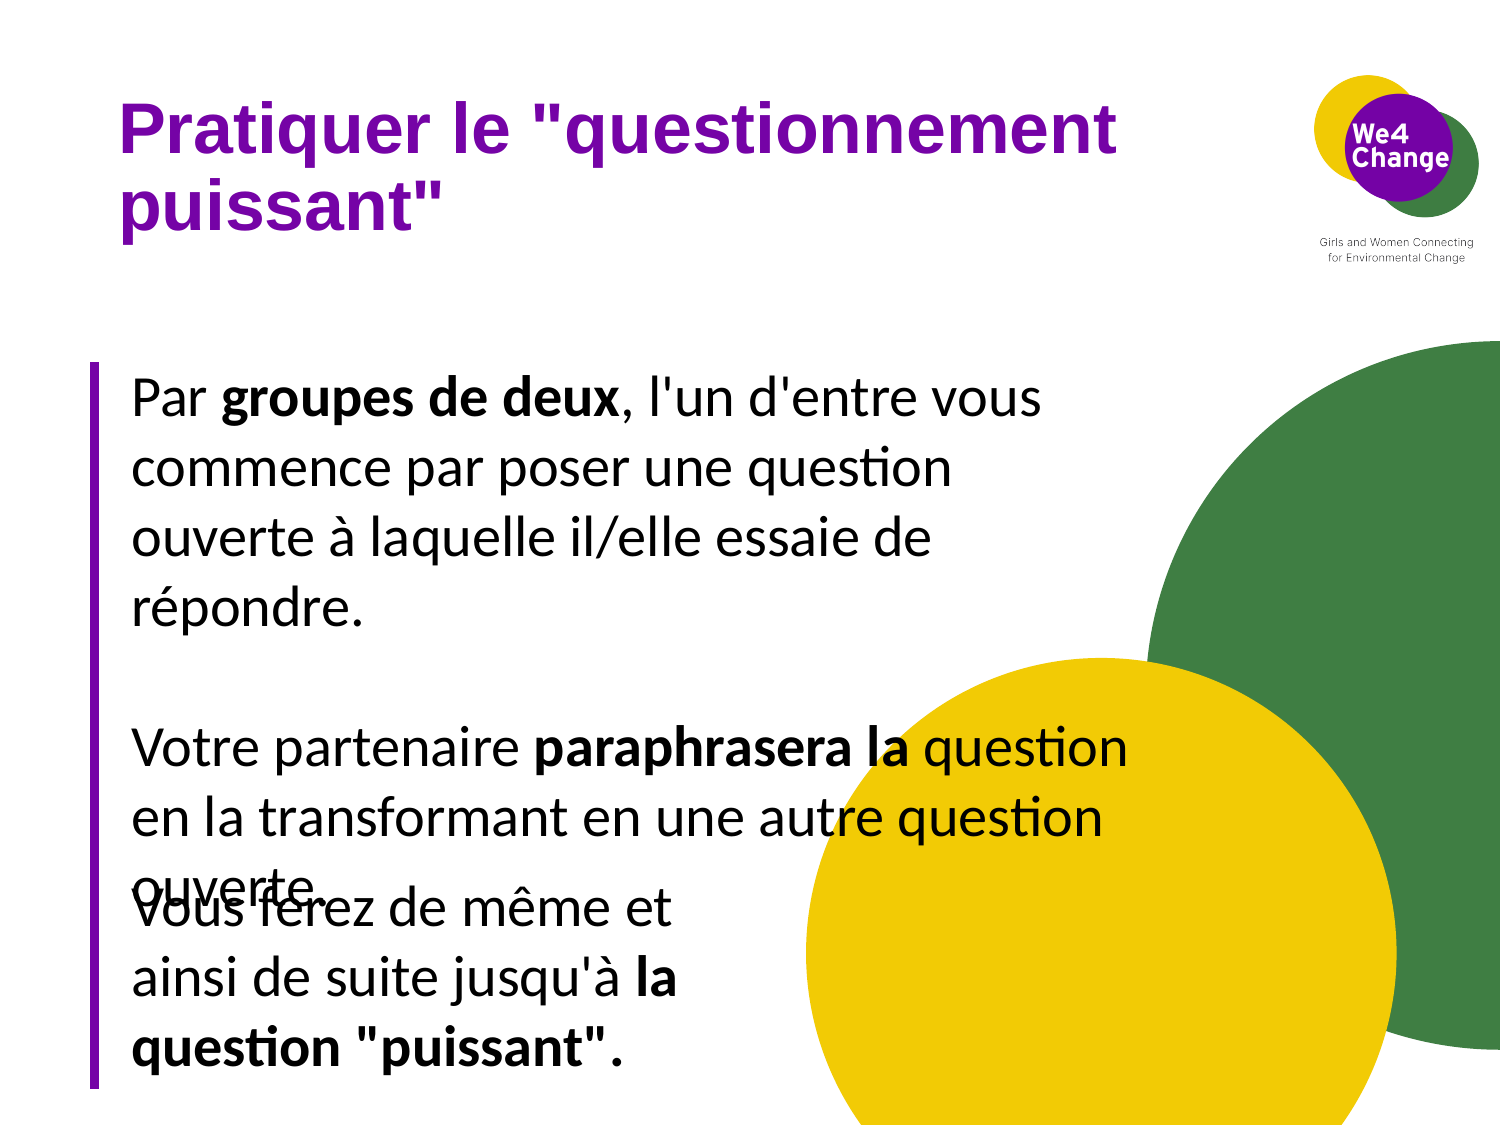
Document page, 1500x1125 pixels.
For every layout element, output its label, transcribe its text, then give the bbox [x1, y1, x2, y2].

title Pratiquer le "questionnement puissant" [103, 59, 1170, 278]
picture [1314, 75, 1479, 264]
text_box Par groupes de deux, l'un d'entre vous commence par poser une question ouverte à laquelle il/elle essaie de répondre. Votre partenaire paraphrasera la question en la transformant en une autre question ouverte. [116, 350, 1150, 996]
text_box Vous ferez de même et ainsi de suite jusqu'à la question "puissant". [116, 860, 786, 1086]
